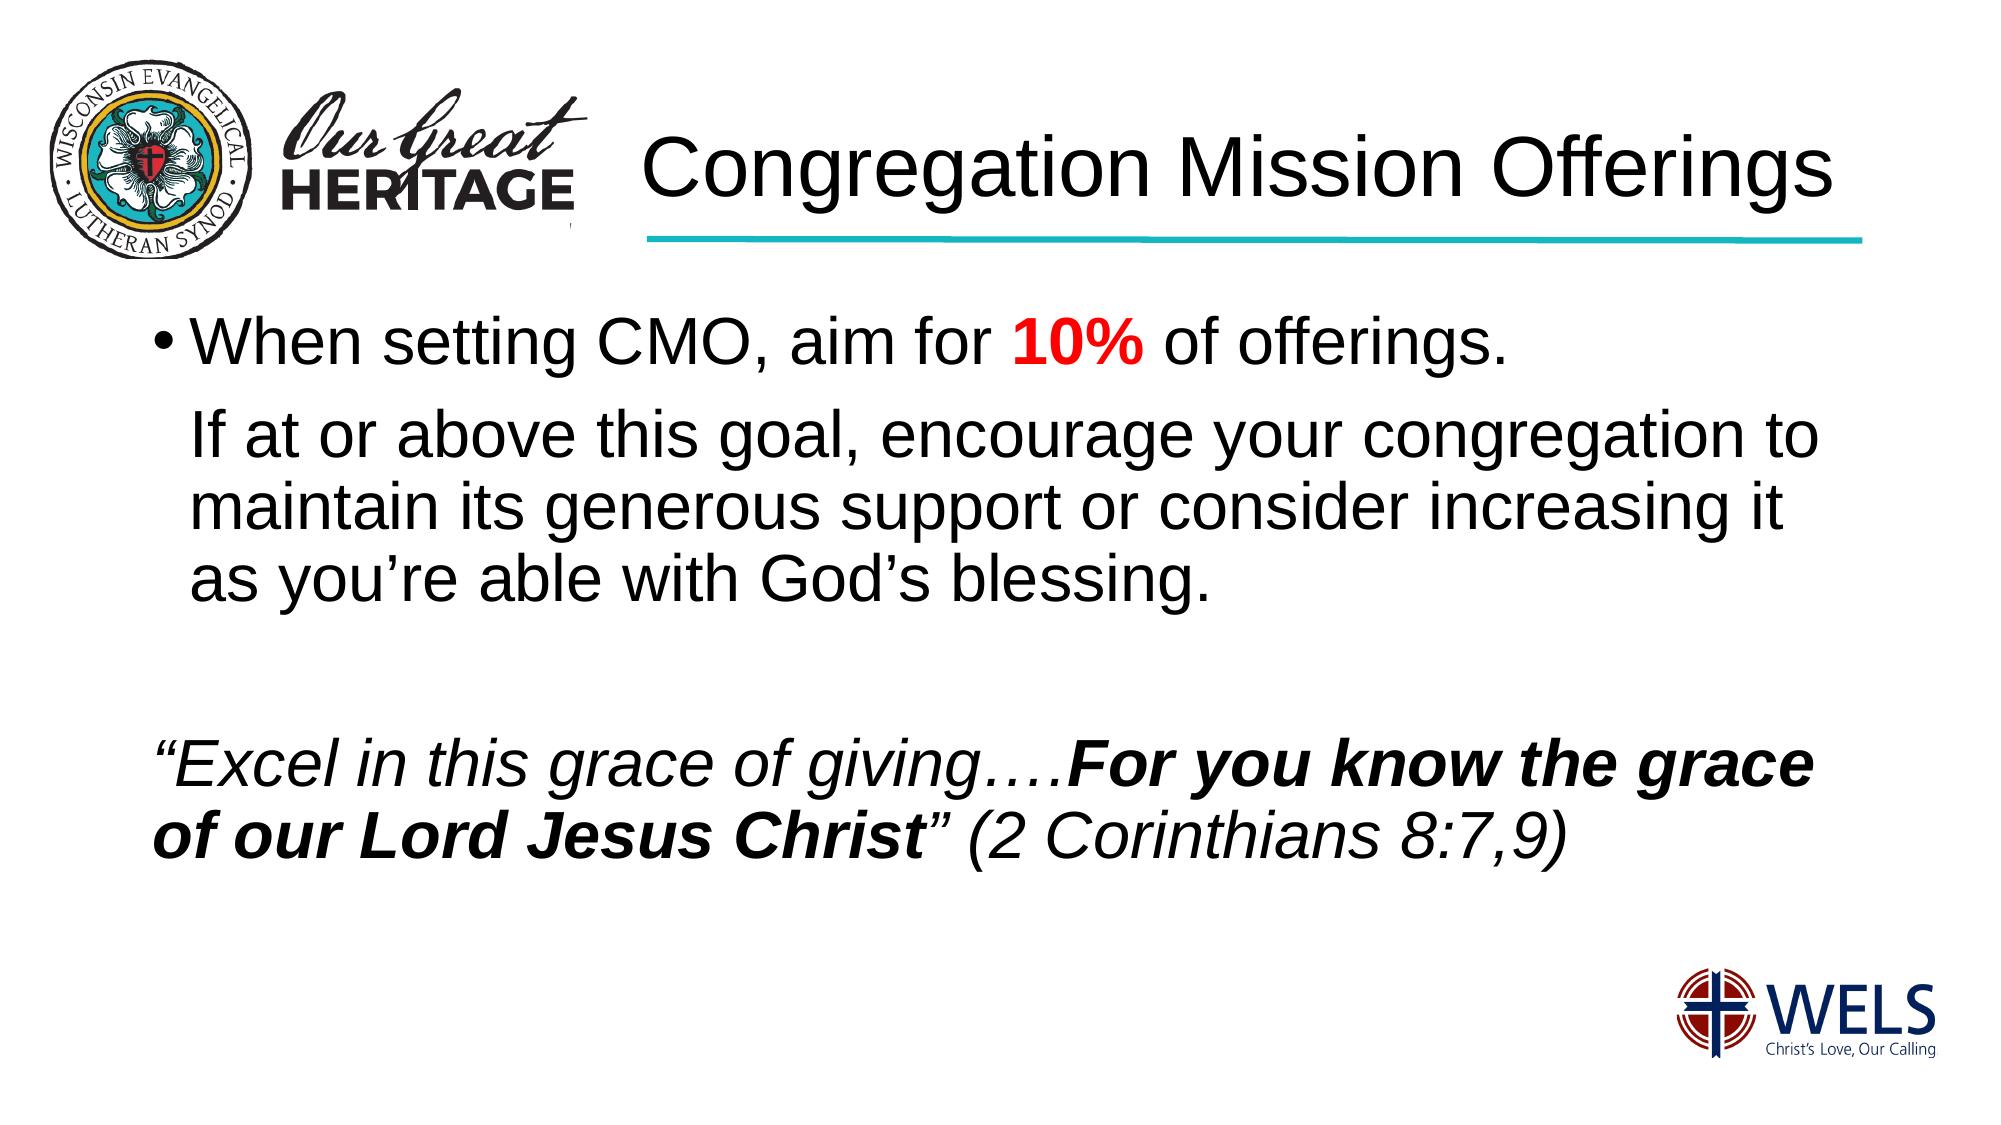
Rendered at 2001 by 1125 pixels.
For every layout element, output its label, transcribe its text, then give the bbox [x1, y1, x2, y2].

list When setting CMO, aim for 10% of offerings. If at or above this goal, encourage your congregation to maintain its generous support or consider increasing it as you’re able with God’s blessing. “Excel in this grace of giving….For you know the grace of our Lord Jesus Christ” (2 Corinthians 8:7,9) [137, 299, 1863, 1014]
title Congregation Mission Offerings [625, 59, 1863, 278]
